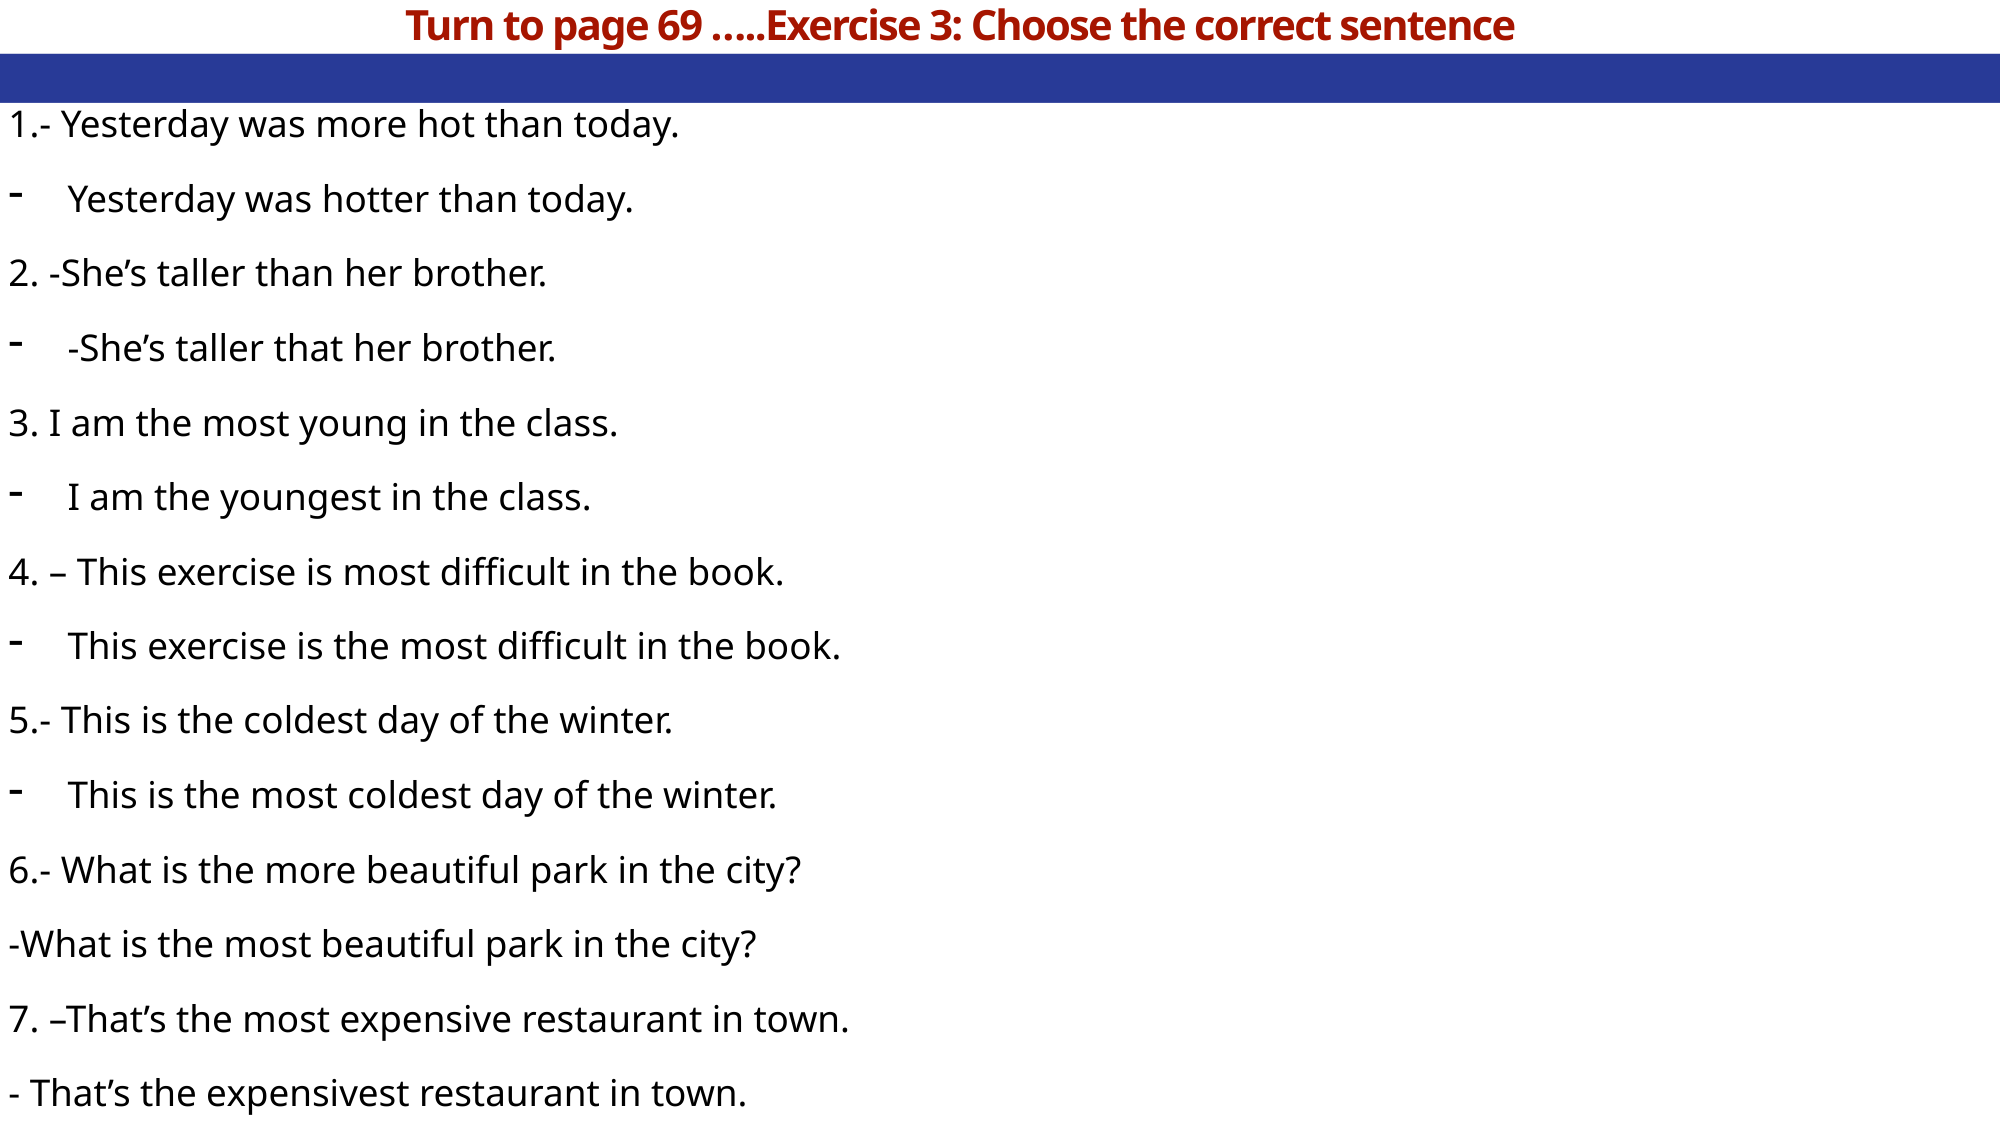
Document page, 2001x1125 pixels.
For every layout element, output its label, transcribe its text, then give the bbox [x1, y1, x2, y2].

list 1.- Yesterday was more hot than today. Yesterday was hotter than today. 2. -She’s taller than her brother. -She’s taller that her brother. 3. I am the most young in the class. I am the youngest in the class. 4. – This exercise is most difficult in the book. This exercise is the most difficult in the book. 5.- This is the coldest day of the winter. This is the most coldest day of the winter. 6.- What is the more beautiful park in the city? -What is the most beautiful park in the city? 7. –That’s the most expensive restaurant in town. - That’s the expensivest restaurant in town. [0, 97, 2000, 1125]
title Turn to page 69 …..Exercise 3: Choose the correct sentence [63, 0, 1867, 97]
